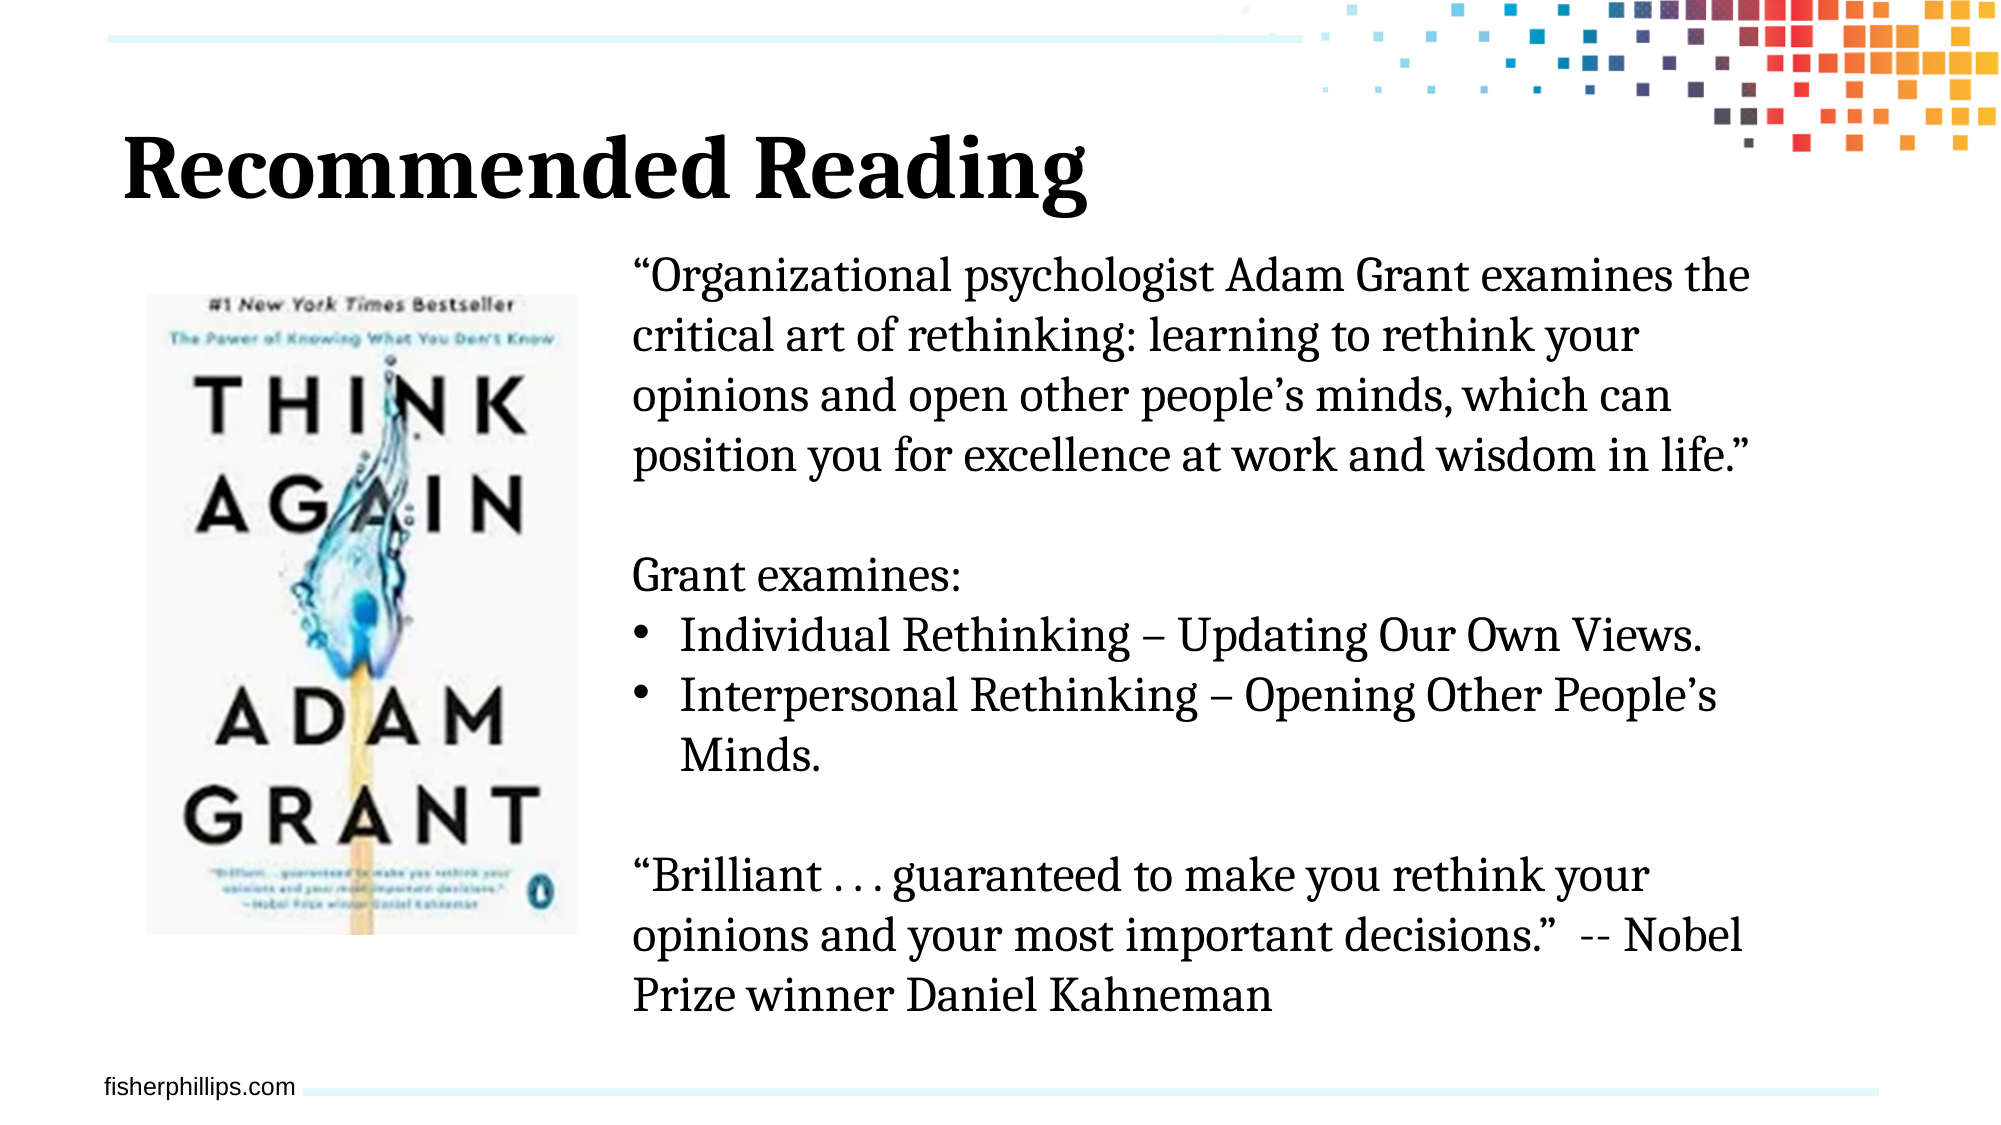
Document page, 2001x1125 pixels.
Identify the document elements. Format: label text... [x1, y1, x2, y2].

text_box “Organizational psychologist Adam Grant examines the critical art of rethinking: learning to rethink your opinions and open other people’s minds, which can position you for excellence at work and wisdom in life.” Grant examines: Individual Rethinking – Updating Our Own Views. Interpersonal Rethinking – Opening Other People’s Minds. “Brilliant . . . guaranteed to make you rethink your opinions and your most important decisions.” -- Nobel Prize winner Daniel Kahneman [617, 233, 1829, 1029]
picture [147, 294, 577, 935]
picture [445, 0, 2000, 158]
title Recommended Reading [107, 59, 1880, 278]
